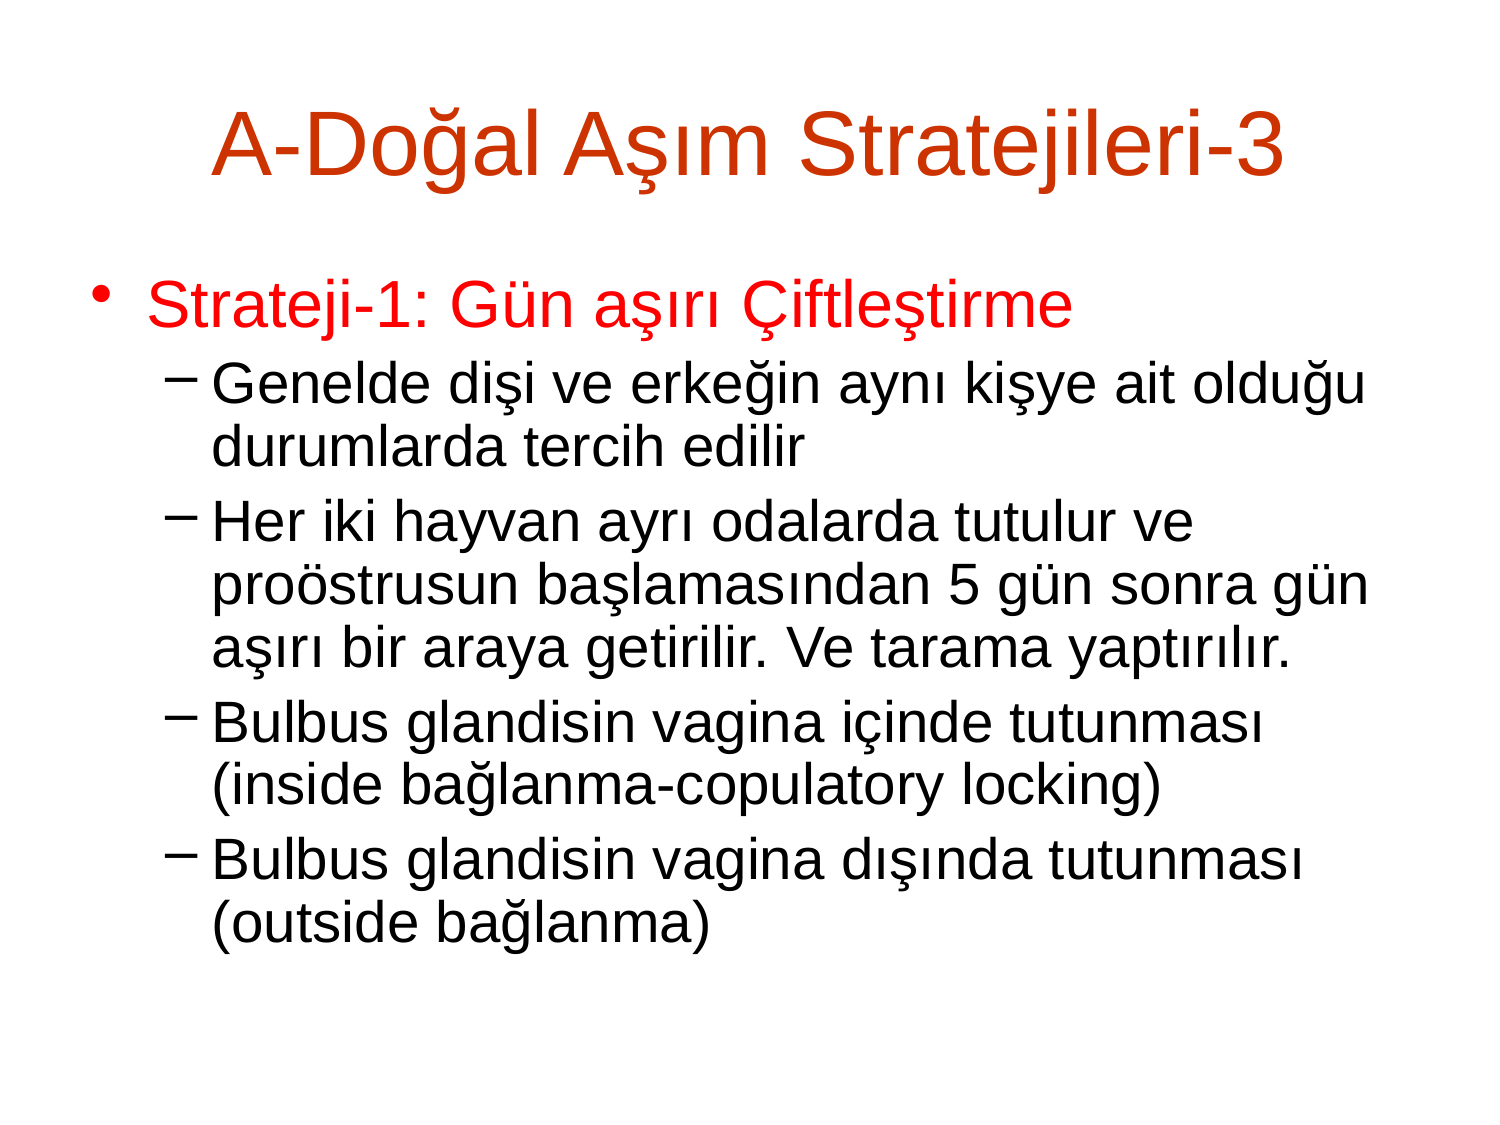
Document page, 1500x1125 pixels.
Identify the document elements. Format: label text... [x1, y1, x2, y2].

title A-Doğal Aşım Stratejileri-3 [74, 44, 1426, 233]
list Strateji-1: Gün aşırı Çiftleştirme Genelde dişi ve erkeğin aynı kişye ait olduğu durumlarda tercih edilir Her iki hayvan ayrı odalarda tutulur ve proöstrusun başlamasından 5 gün sonra gün aşırı bir araya getirilir. Ve tarama yaptırılır. Bulbus glandisin vagina içinde tutunması (inside bağlanma-copulatory locking) Bulbus glandisin vagina dışında tutunması (outside bağlanma) [74, 262, 1426, 1006]
